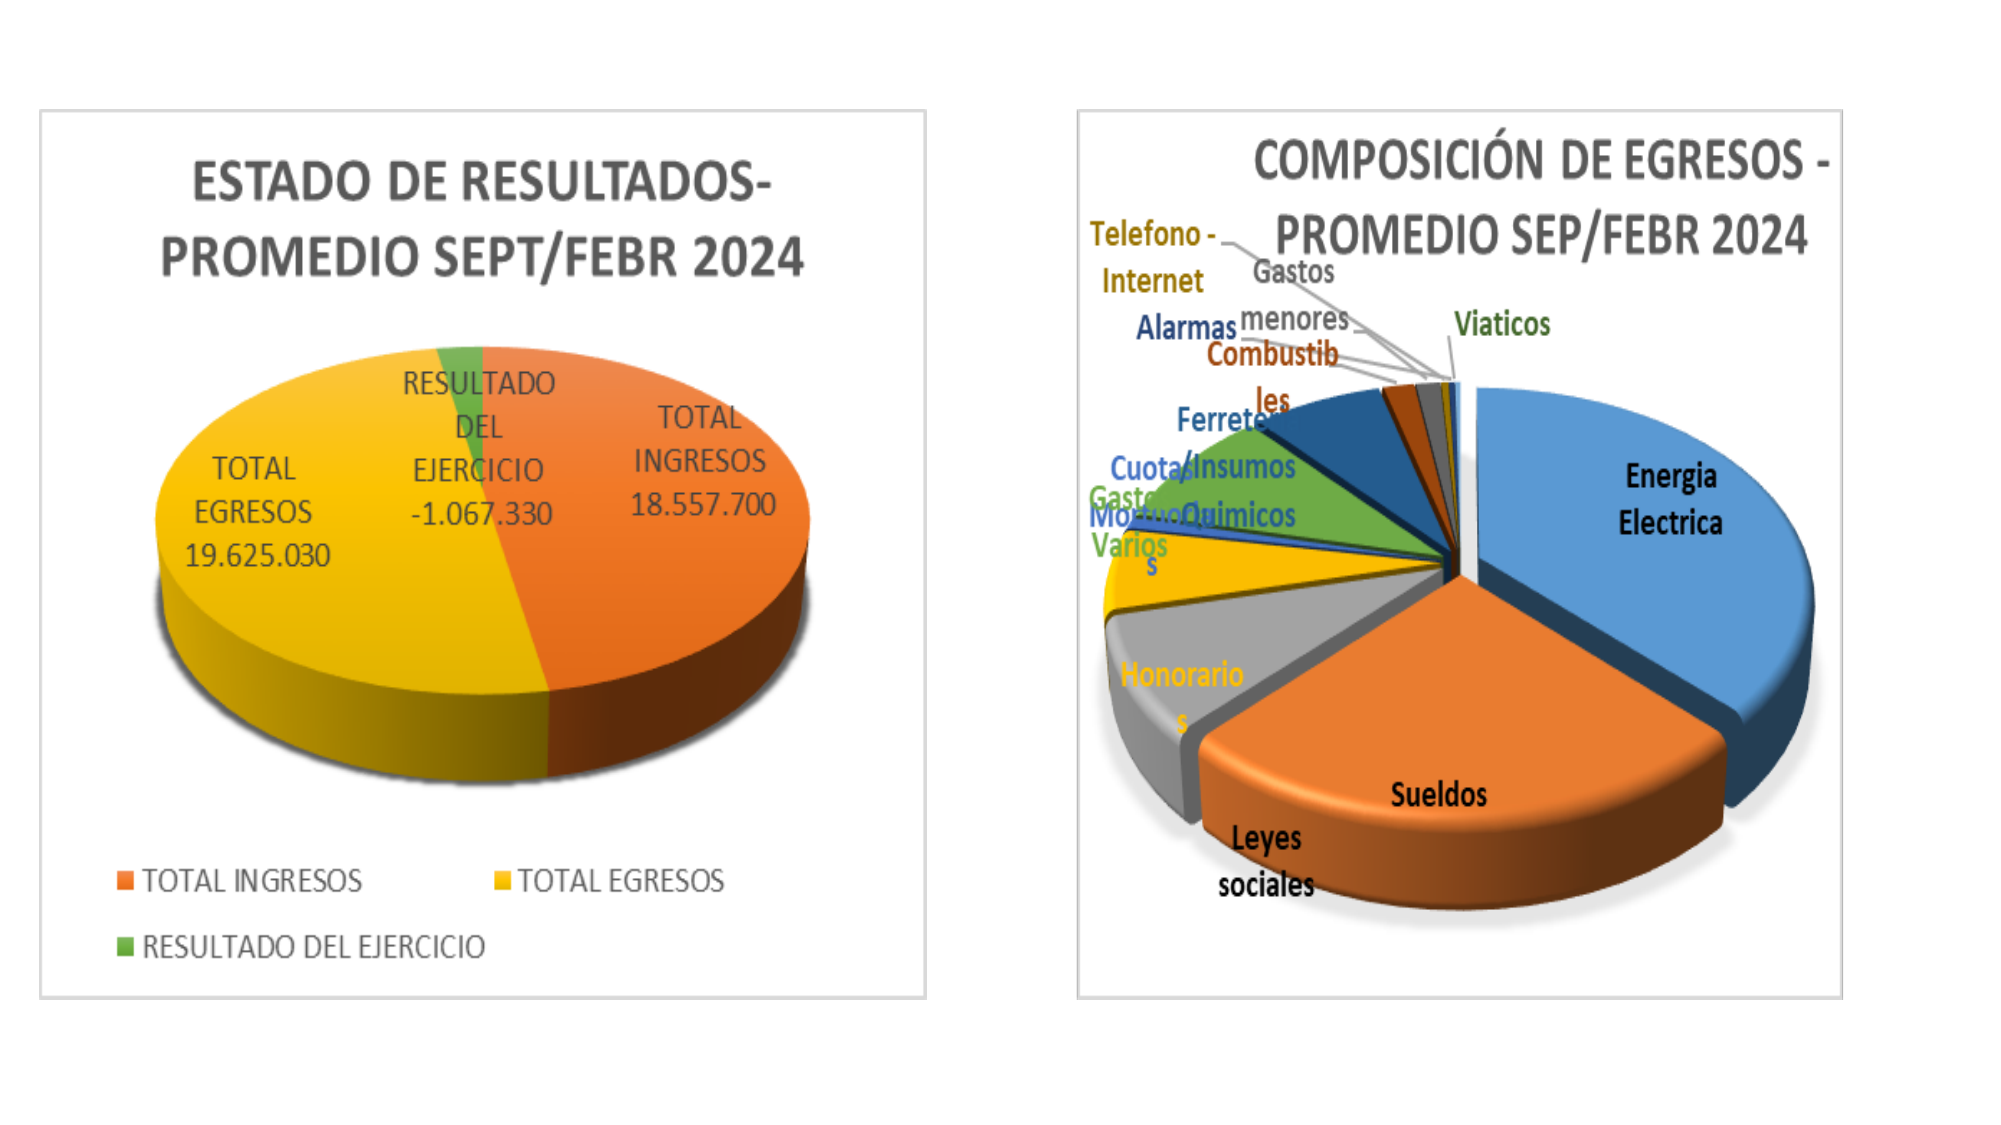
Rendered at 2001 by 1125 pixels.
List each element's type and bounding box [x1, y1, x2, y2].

picture [1073, 109, 1856, 1000]
list [39, 109, 927, 1000]
